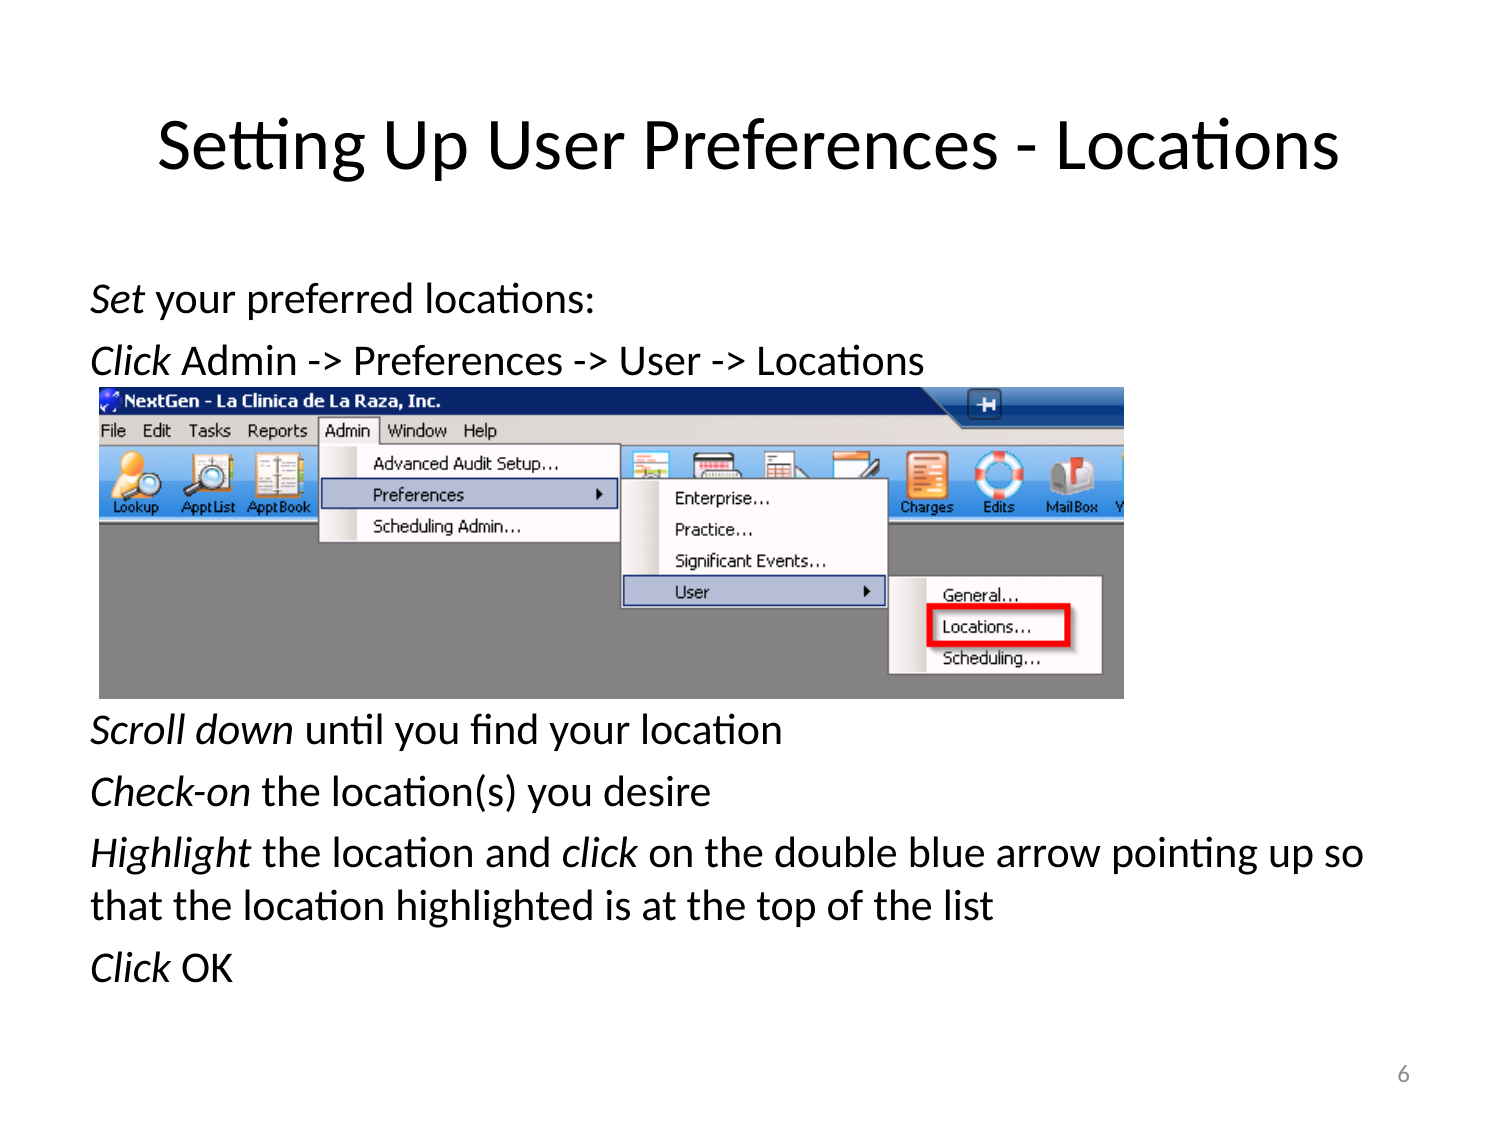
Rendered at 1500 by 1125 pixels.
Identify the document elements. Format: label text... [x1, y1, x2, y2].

slide_number 6 [1074, 1042, 1425, 1103]
picture [99, 387, 1124, 699]
title Setting Up User Preferences - Locations [75, 87, 1425, 193]
list Set your preferred locations: Click Admin -> Preferences -> User -> Locations Scroll down until you find your location Check-on the location(s) you desire Highlight the location and click on the double blue arrow pointing up so that the location highlighted is at the top of the list Click OK [75, 262, 1425, 1005]
